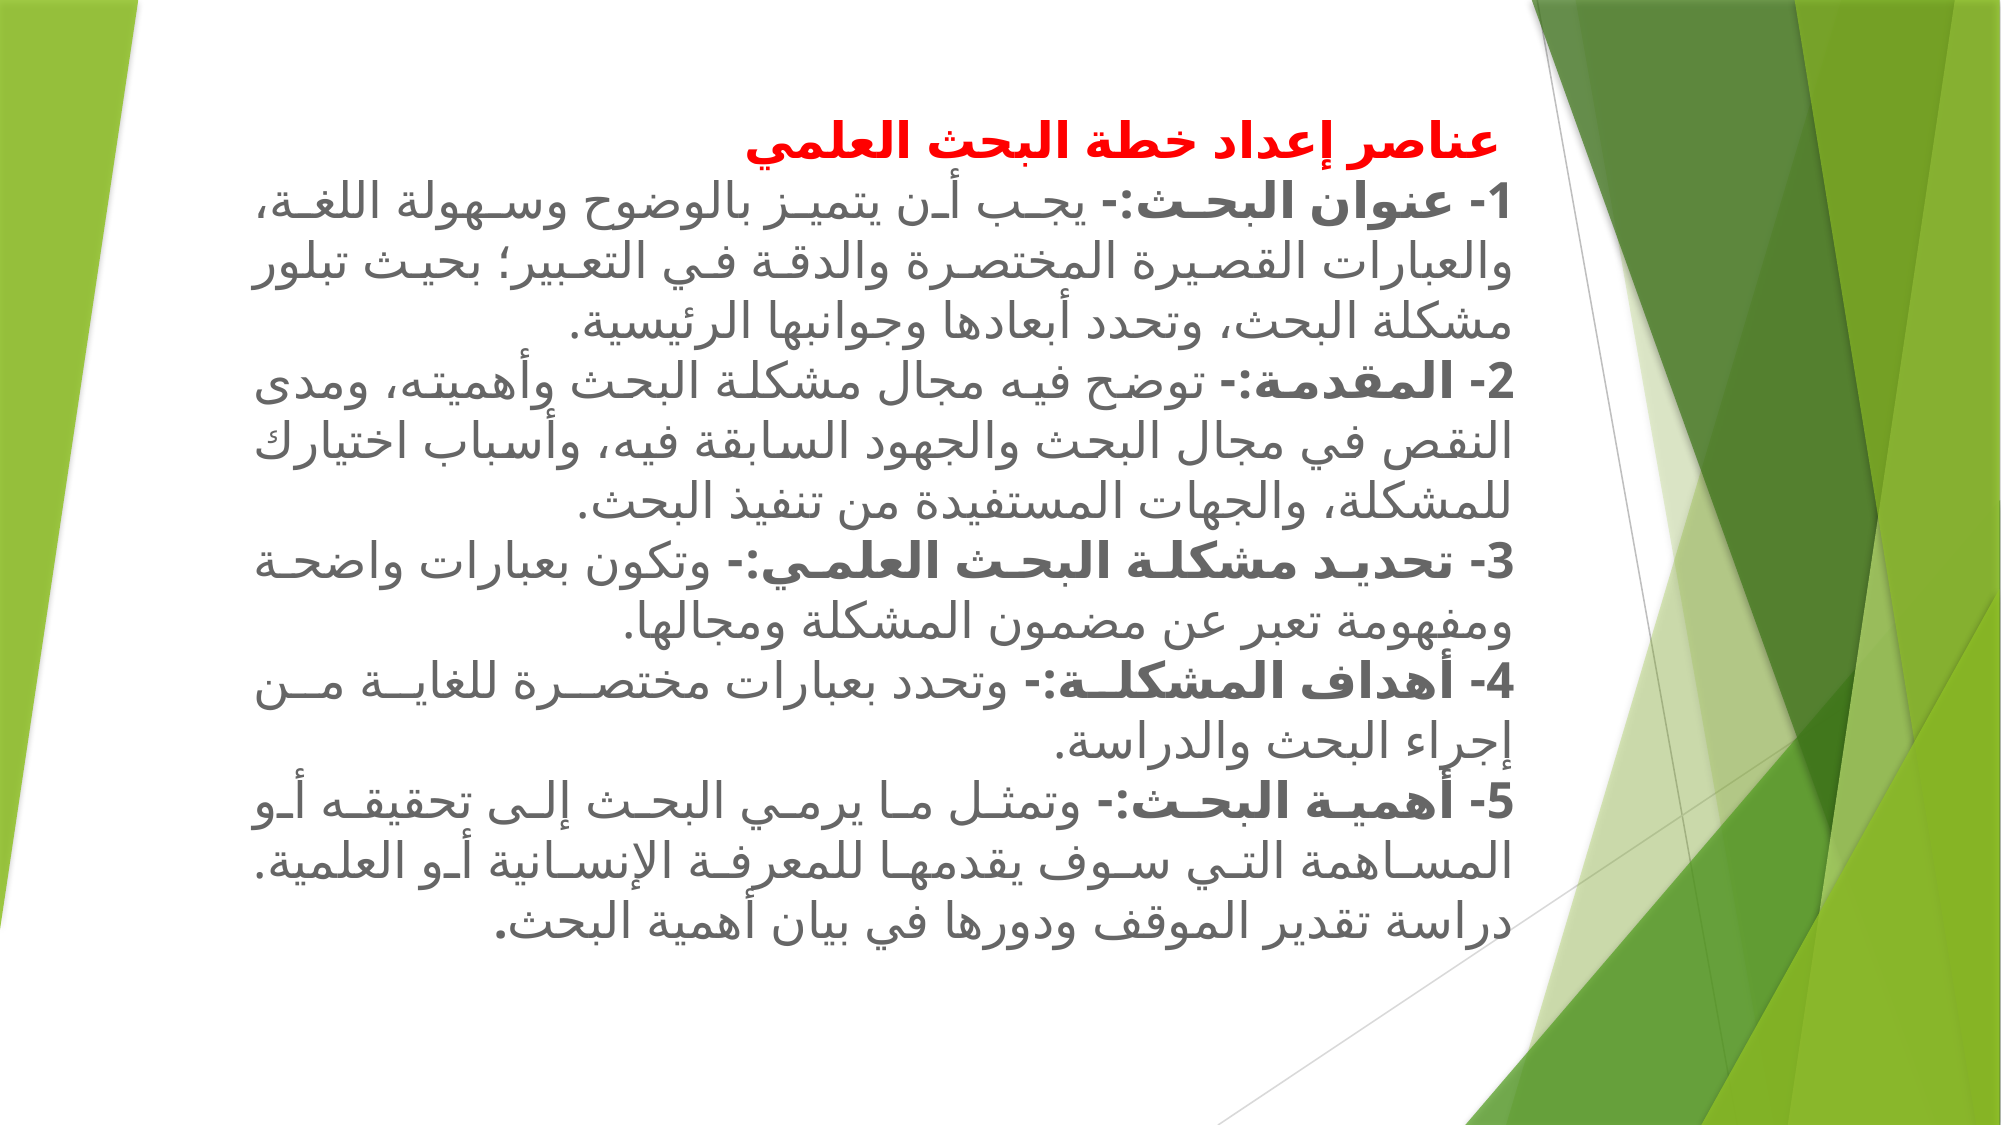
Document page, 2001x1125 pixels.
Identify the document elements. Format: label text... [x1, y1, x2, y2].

text_box عناصر إعداد خطة البحث العلمي 1- عنوان البحث:- يجب أن يتميز بالوضوح وسهولة اللغة، والعبارات القصيرة المختصرة والدقة في التعبير؛ بحيث تبلور مشكلة البحث، وتحدد أبعادها وجوانبها الرئيسية. 2- المقدمة:- توضح فيه مجال مشكلة البحث وأهميته، ومدى النقص في مجال البحث والجهود السابقة فيه، وأسباب اختيارك للمشكلة، والجهات المستفيدة من تنفيذ البحث. 3- تحديد مشكلة البحث العلمي:- وتكون بعبارات واضحة ومفهومة تعبر عن مضمون المشكلة ومجالها. 4- أهداف المشكلة:- وتحدد بعبارات مختصرة للغاية من إجراء البحث والدراسة. 5- أهمية البحث:- وتمثل ما يرمي البحث إلى تحقيقه أو المساهمة التي سوف يقدمها للمعرفة الإنسانية أو العلمية. دراسة تقدير الموقف ودورها في بيان أهمية البحث. [238, 101, 1530, 957]
